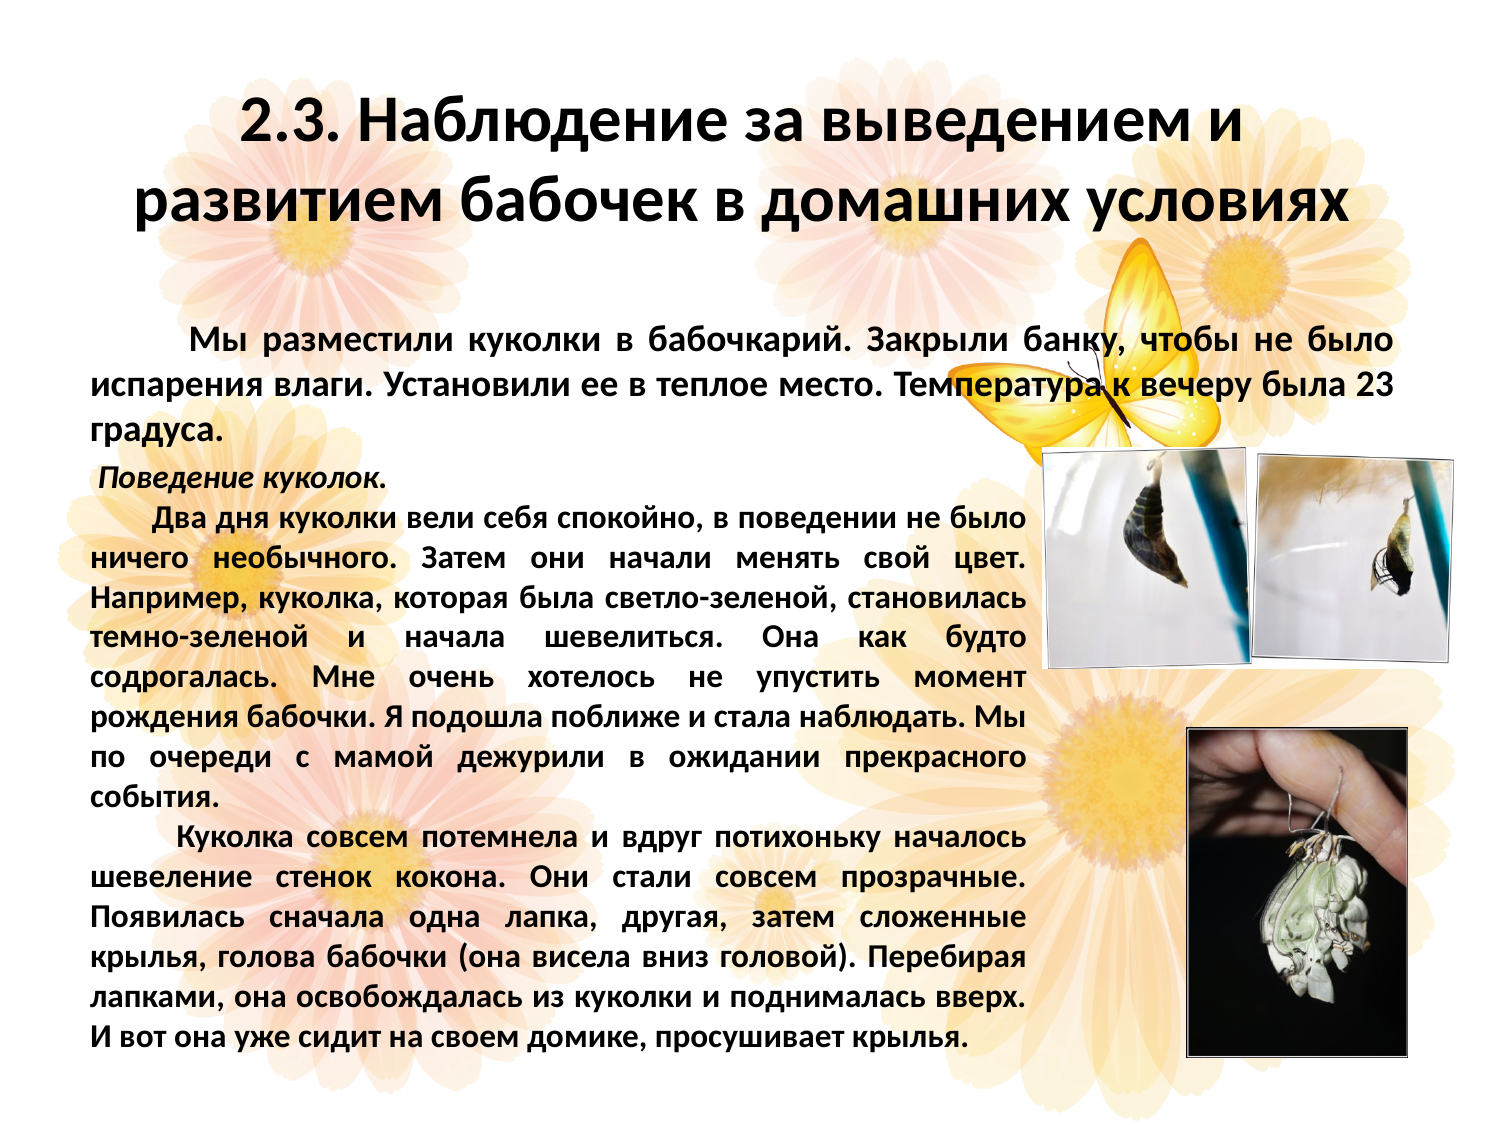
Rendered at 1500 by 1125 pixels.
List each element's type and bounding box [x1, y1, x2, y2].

picture [56, 57, 1455, 1121]
